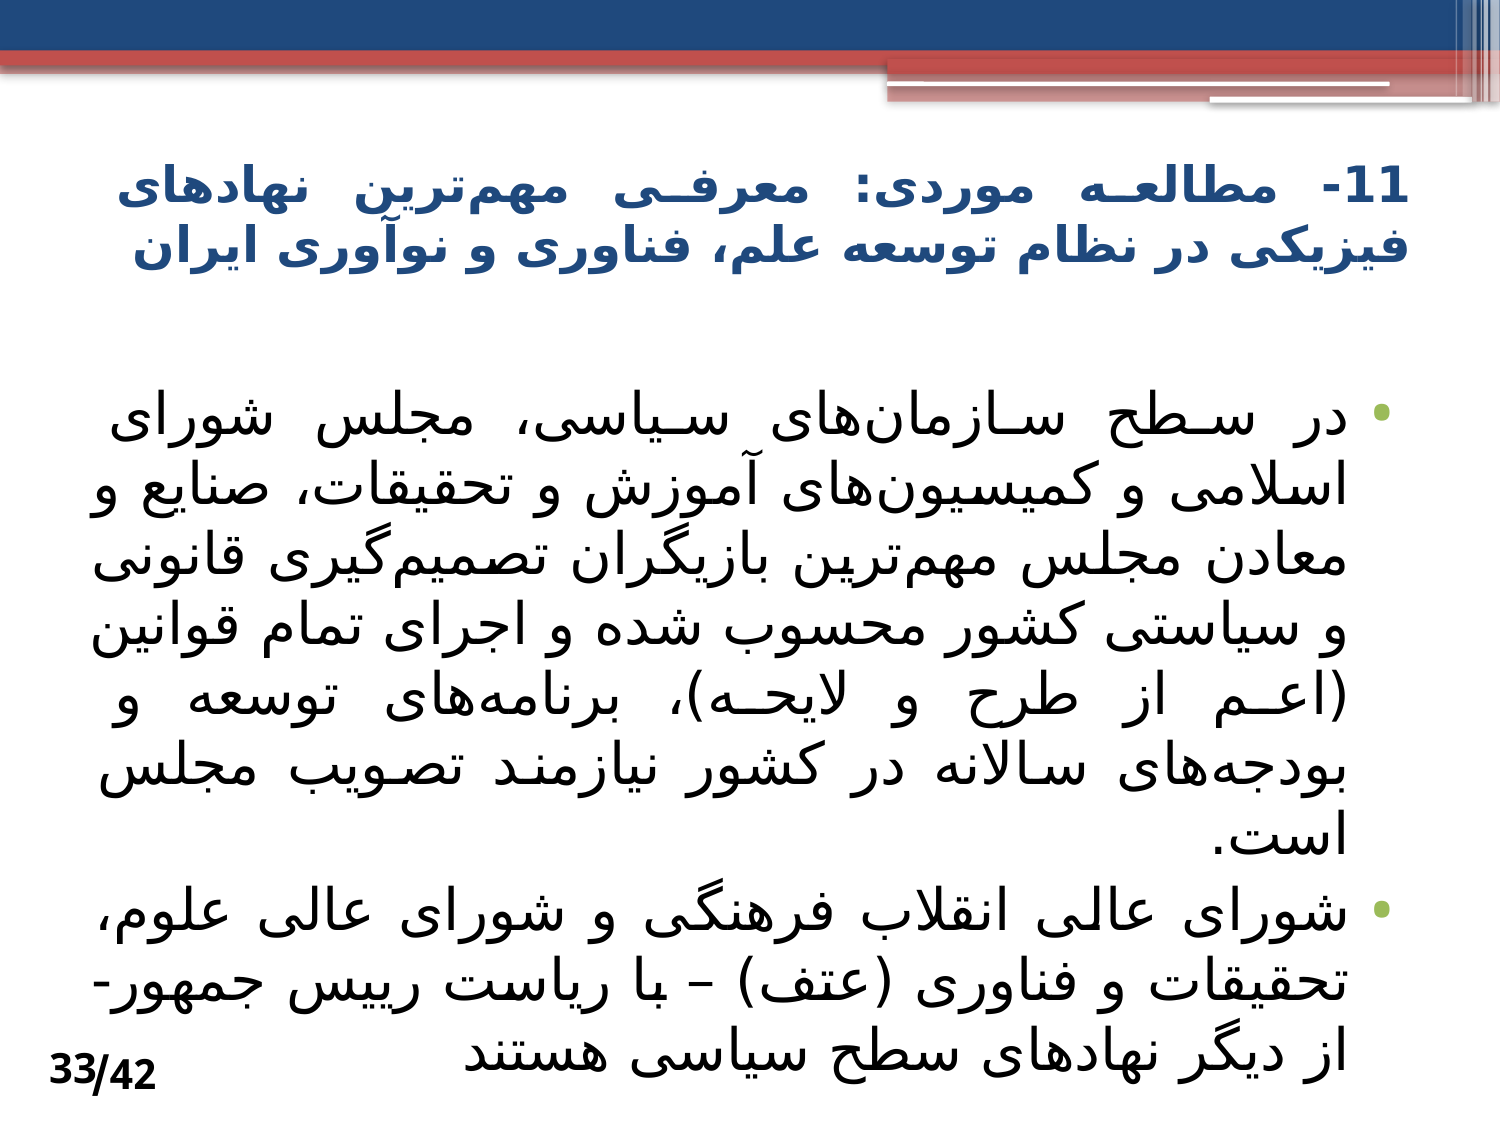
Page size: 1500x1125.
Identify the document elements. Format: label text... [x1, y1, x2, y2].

title 11- مطالعه موردی: معرفی مهم‌ترین نهادهای فیزیکی در نظام توسعه علم، فناوری و نوآوری ایران [76, 125, 1427, 301]
list در سطح سازمان‌های سیاسی، مجلس شورای اسلامی و کمیسیون‌های آموزش و تحقیقات، صنایع و معادن مجلس مهم‌ترین بازیگران تصمیم‌گیری قانونی و سیاستی کشور محسوب شده و اجرای تمام قوانین (اعم از طرح و لایحه)، برنامه‌های توسعه و بودجه‌های سالانه در کشور نیازمند تصویب مجلس است. شورای عالی انقلاب فرهنگی و شورای عالی علوم، تحقیقات و فناوری (عتف) – با ریاست رییس جمهور- از دیگر نهادهای سطح سیاسی هستند [75, 368, 1425, 1079]
text_box 42/ [0, 1040, 172, 1105]
